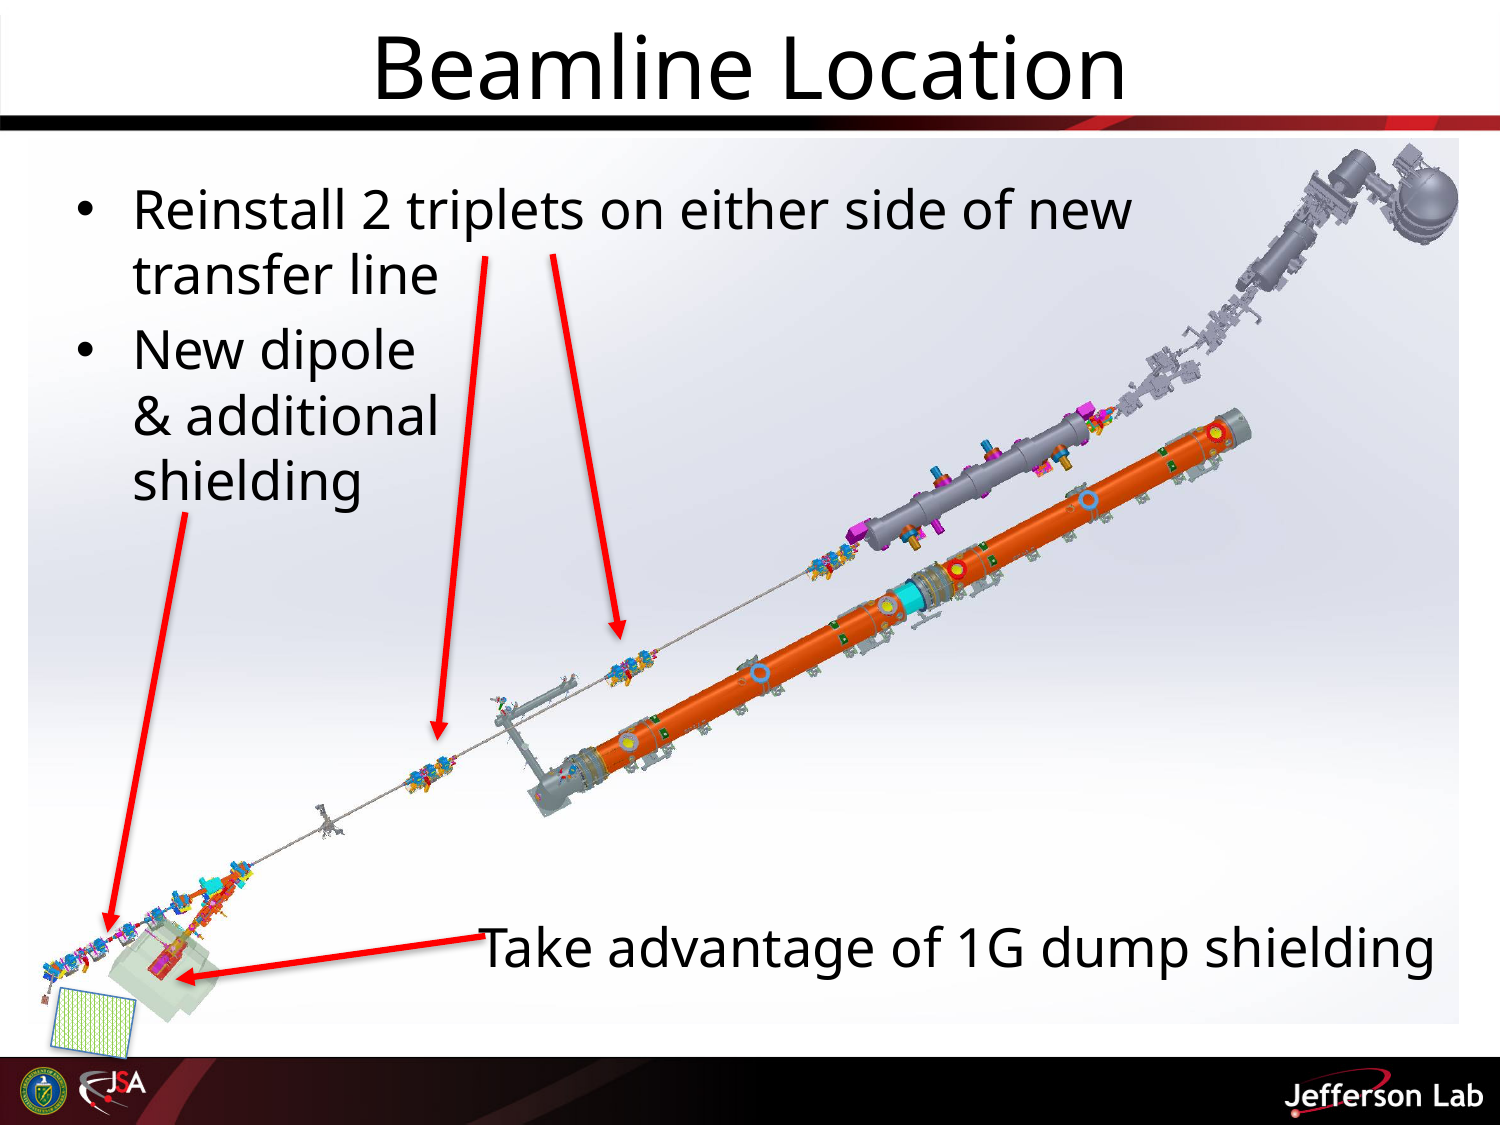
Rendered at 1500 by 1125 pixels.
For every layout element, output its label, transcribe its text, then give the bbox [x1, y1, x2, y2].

text_box [50, 1032, 132, 1060]
picture [0, 0, 1500, 1125]
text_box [107, 511, 186, 933]
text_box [436, 255, 486, 741]
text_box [175, 935, 486, 980]
title Beamline Location [75, 31, 1425, 98]
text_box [552, 253, 621, 641]
